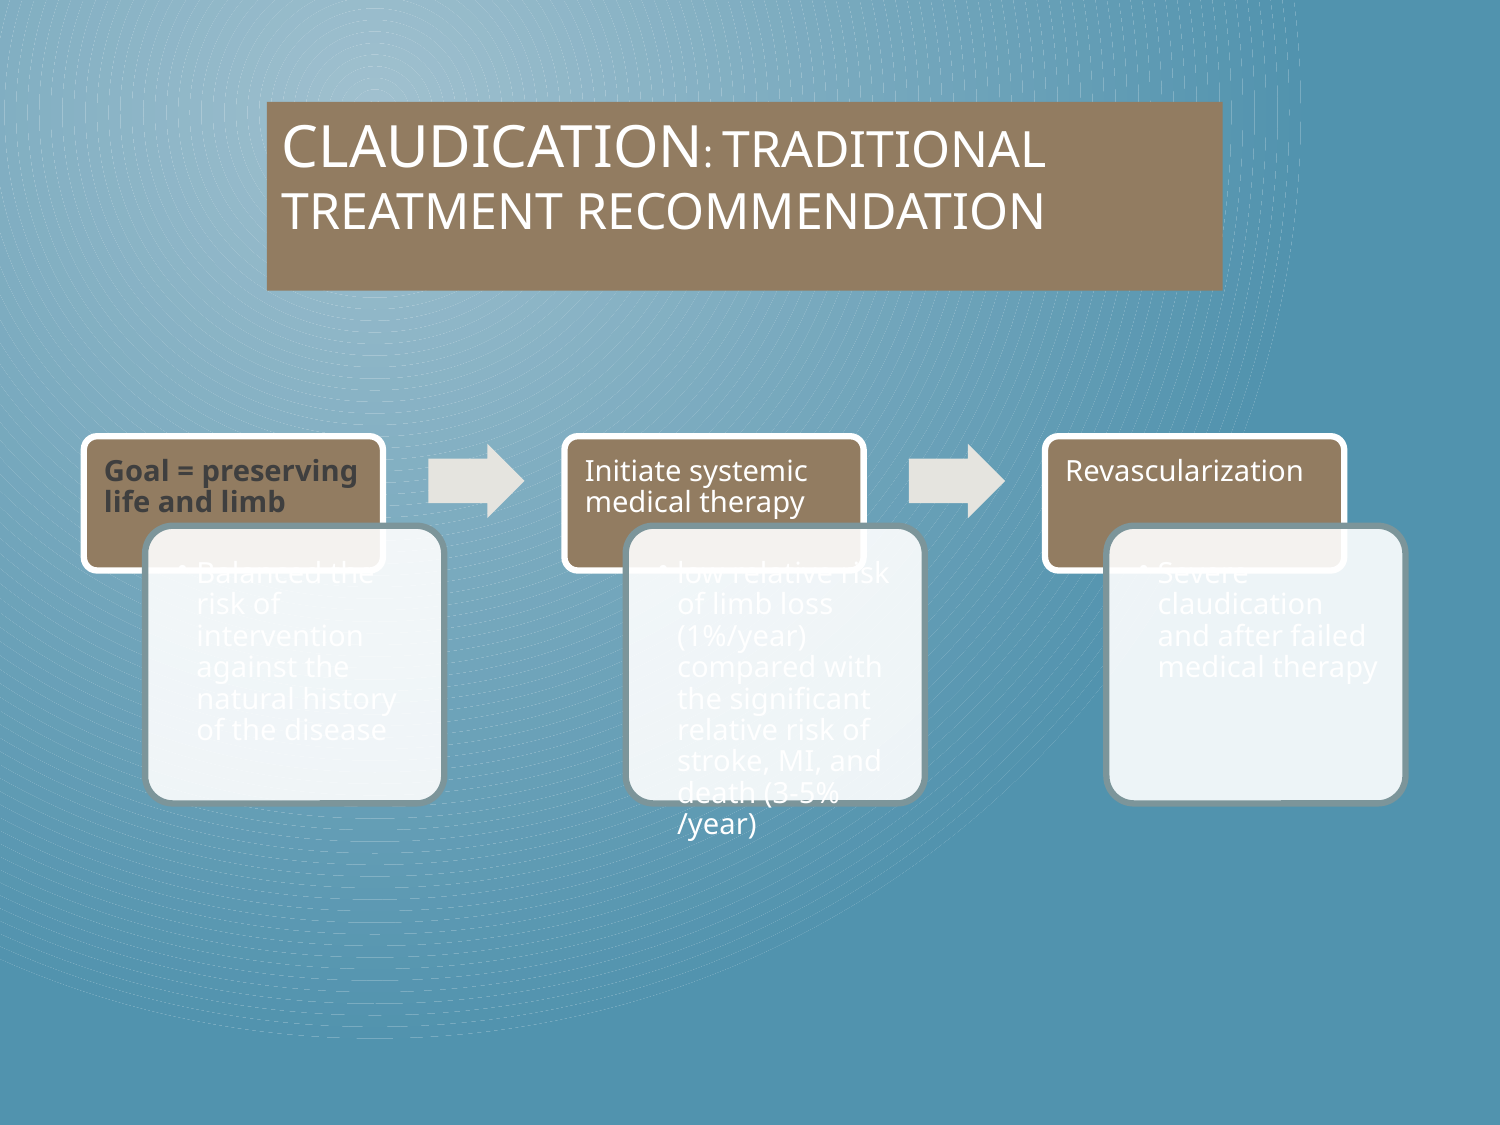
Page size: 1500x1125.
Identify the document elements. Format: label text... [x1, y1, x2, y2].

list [82, 387, 1407, 852]
title Claudication: Traditional treatment recommendation [266, 101, 1223, 291]
